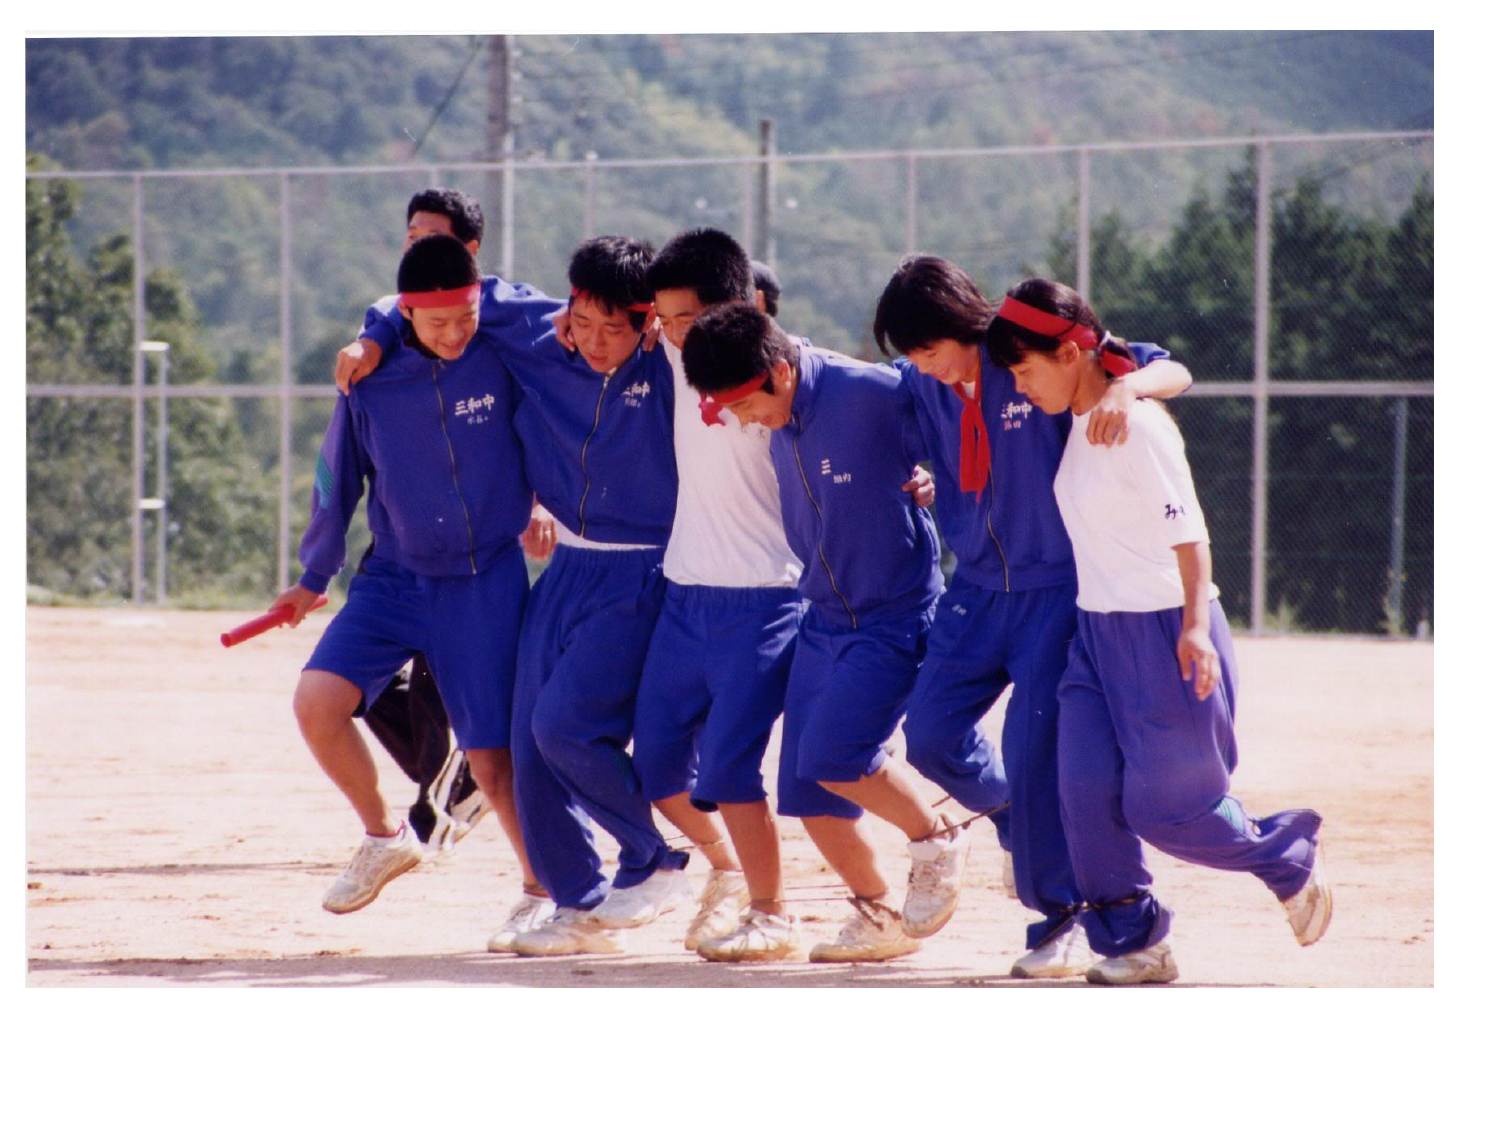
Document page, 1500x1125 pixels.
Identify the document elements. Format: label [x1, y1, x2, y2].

picture [25, 30, 1435, 988]
